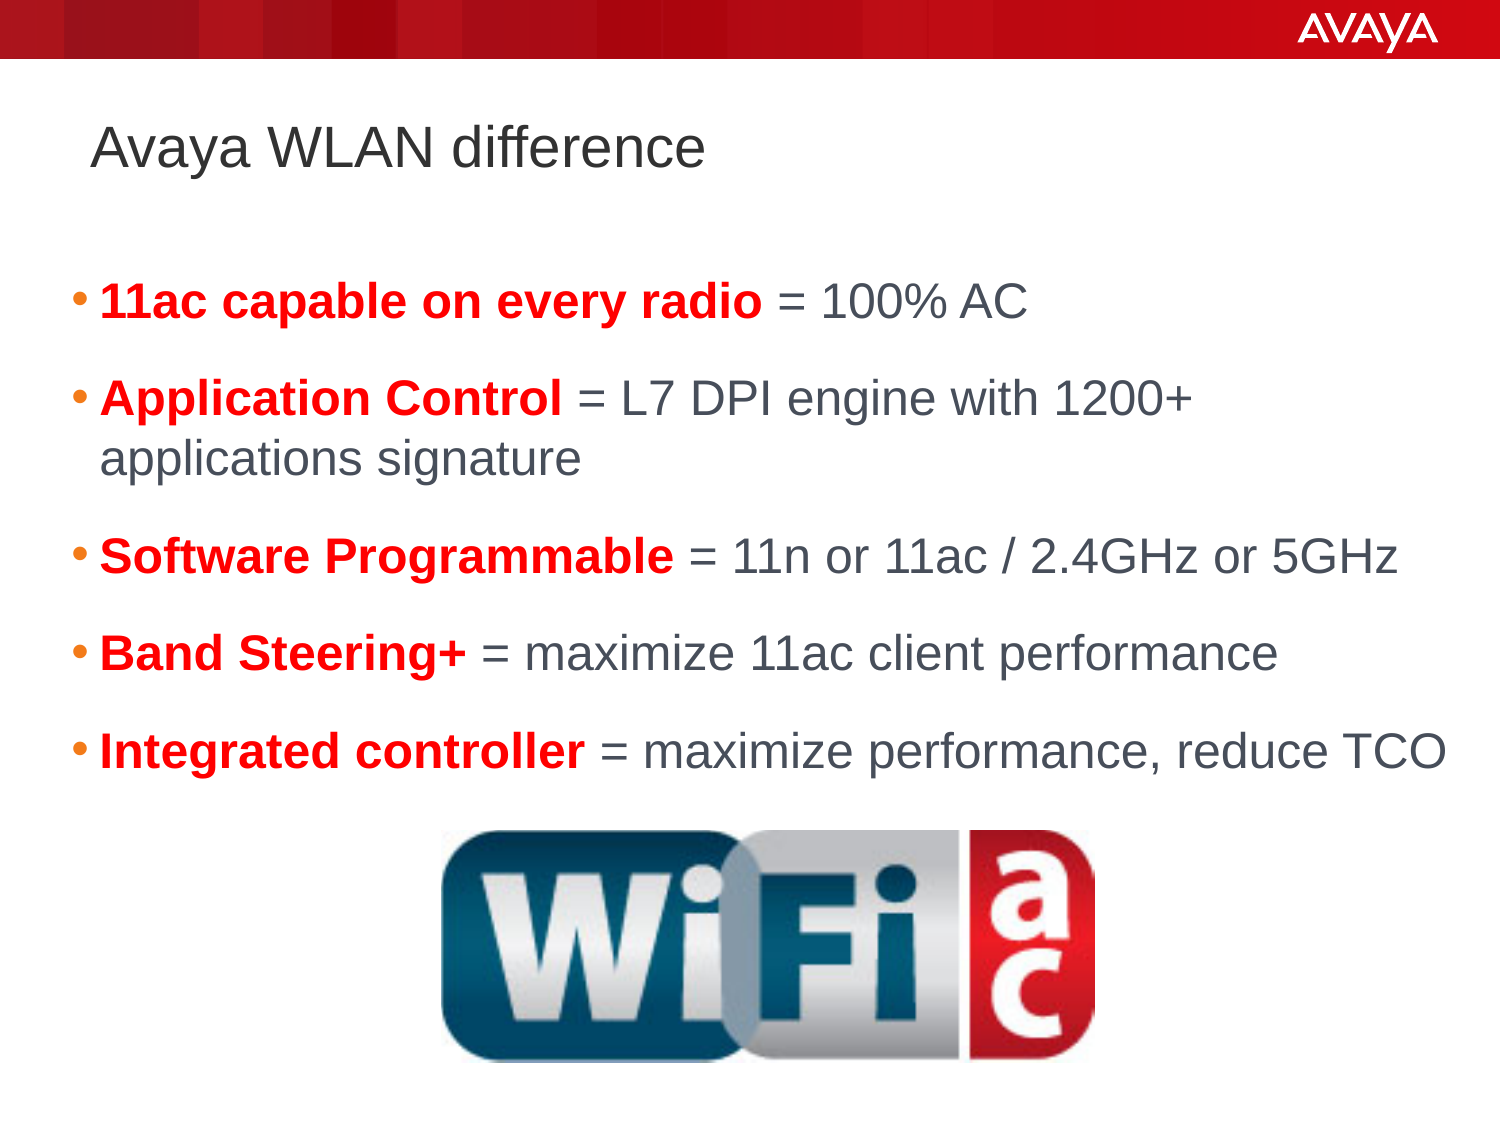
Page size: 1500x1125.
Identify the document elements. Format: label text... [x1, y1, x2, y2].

picture [440, 830, 1095, 1063]
text_box 11ac capable on every radio = 100% AC Application Control = L7 DPI engine with 1200+ applications signature Software Programmable = 11n or 11ac / 2.4GHz or 5GHz Band Steering+ = maximize 11ac client performance Integrated controller = maximize performance, reduce TCO [56, 260, 1477, 1050]
title Avaya WLAN difference [75, 50, 1425, 188]
